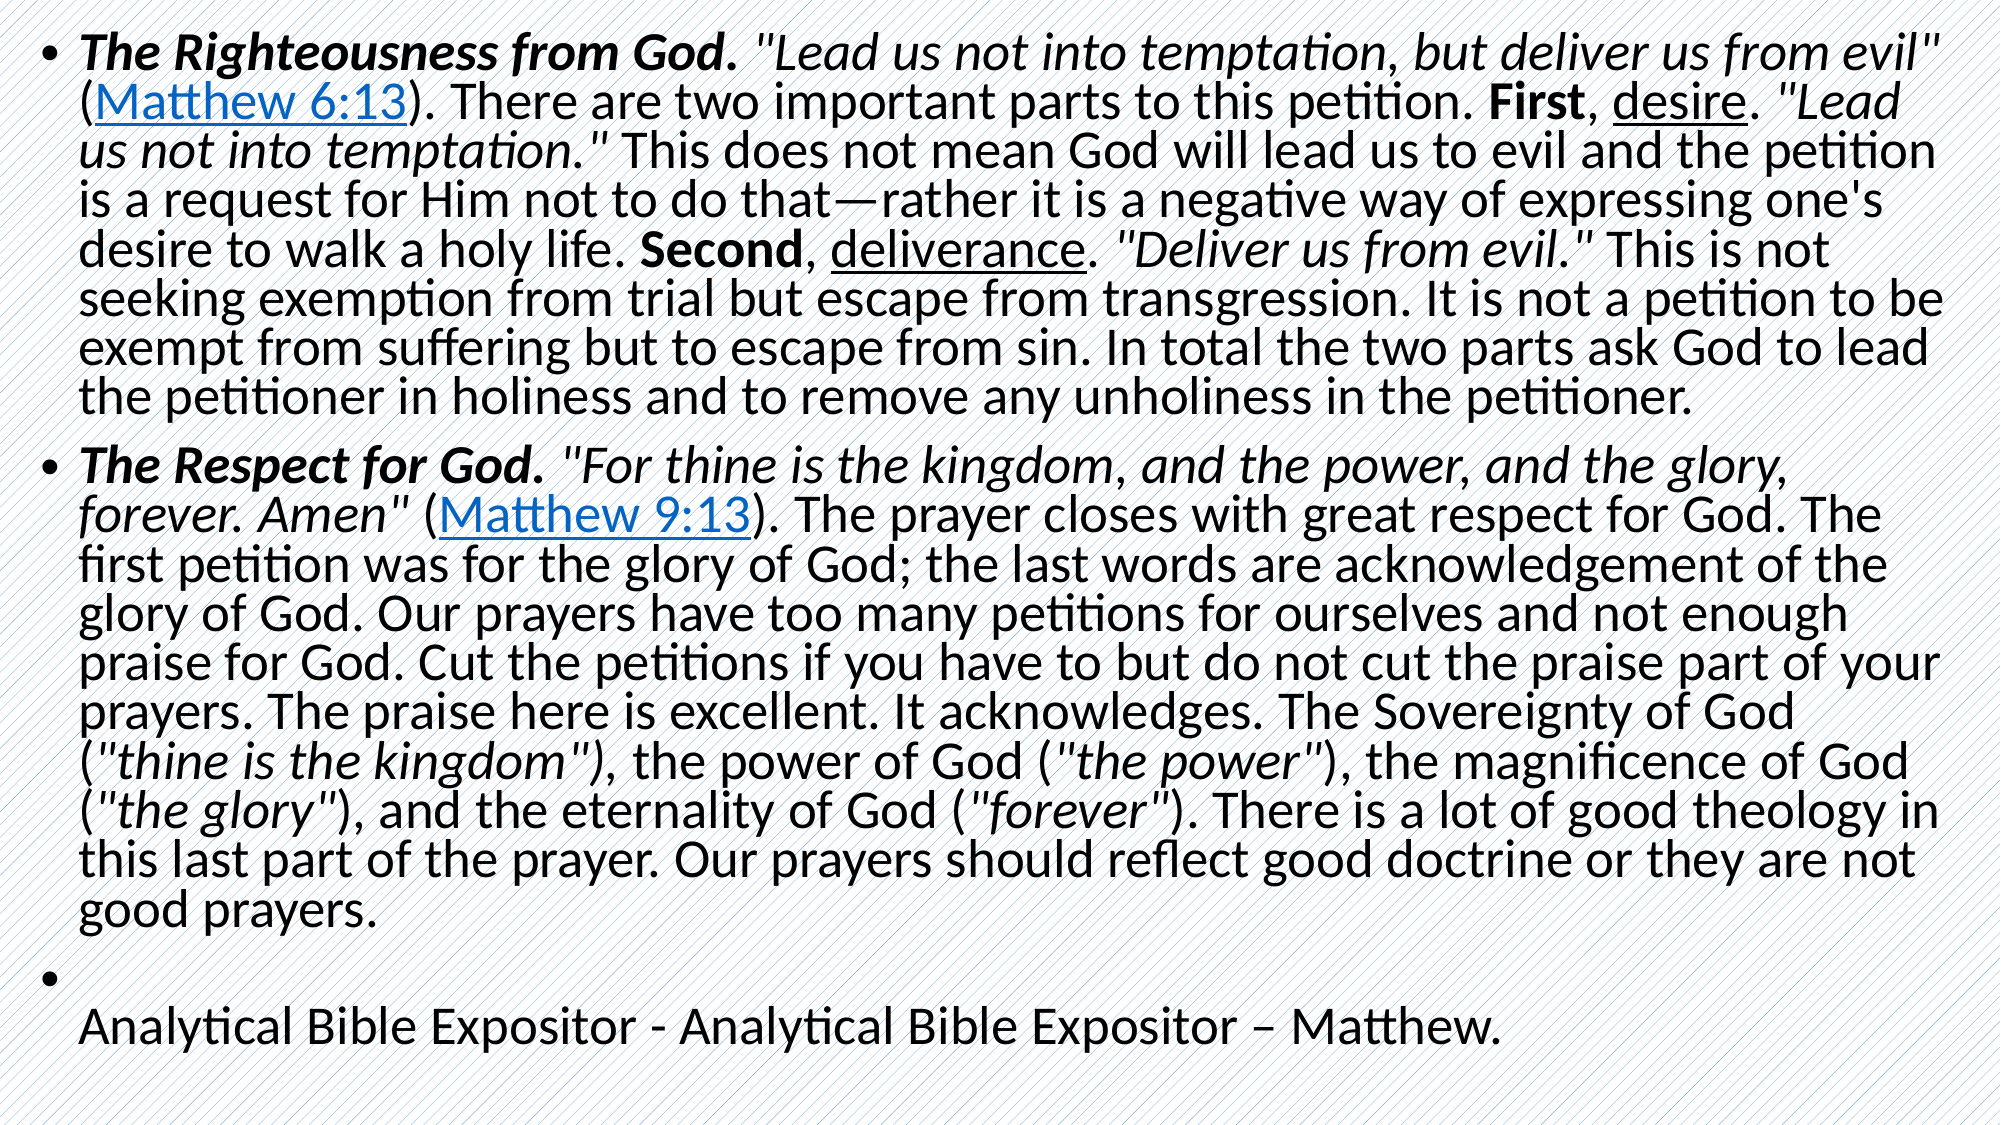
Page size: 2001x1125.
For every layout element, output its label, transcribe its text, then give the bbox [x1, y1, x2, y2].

list The Righteousness from God. "Lead us not into temptation, but deliver us from evil" (Matthew 6:13). There are two important parts to this petition. First, desire. "Lead us not into temptation." This does not mean God will lead us to evil and the petition is a request for Him not to do that—rather it is a negative way of expressing one's desire to walk a holy life. Second, deliverance. "Deliver us from evil." This is not seeking exemption from trial but escape from transgression. It is not a petition to be exempt from suffering but to escape from sin. In total the two parts ask God to lead the petitioner in holiness and to remove any unholiness in the petitioner. The Respect for God. "For thine is the kingdom, and the power, and the glory, forever. Amen" (Matthew 9:13). The prayer closes with great respect for God. The first petition was for the glory of God; the last words are acknowledgement of the glory of God. Our prayers have too many petitions for ourselves and not enough praise for God. Cut the petitions if you have to but do not cut the praise part of your prayers. The praise here is excellent. It acknowledges. The Sovereignty of God ("thine is the kingdom"), the power of God ("the power"), the magnificence of God ("the glory"), and the eternality of God ("forever"). There is a lot of good theology in this last part of the prayer. Our prayers should reflect good doctrine or they are not good prayers. Analytical Bible Expositor - Analytical Bible Expositor – Matthew. [25, 23, 1965, 1107]
